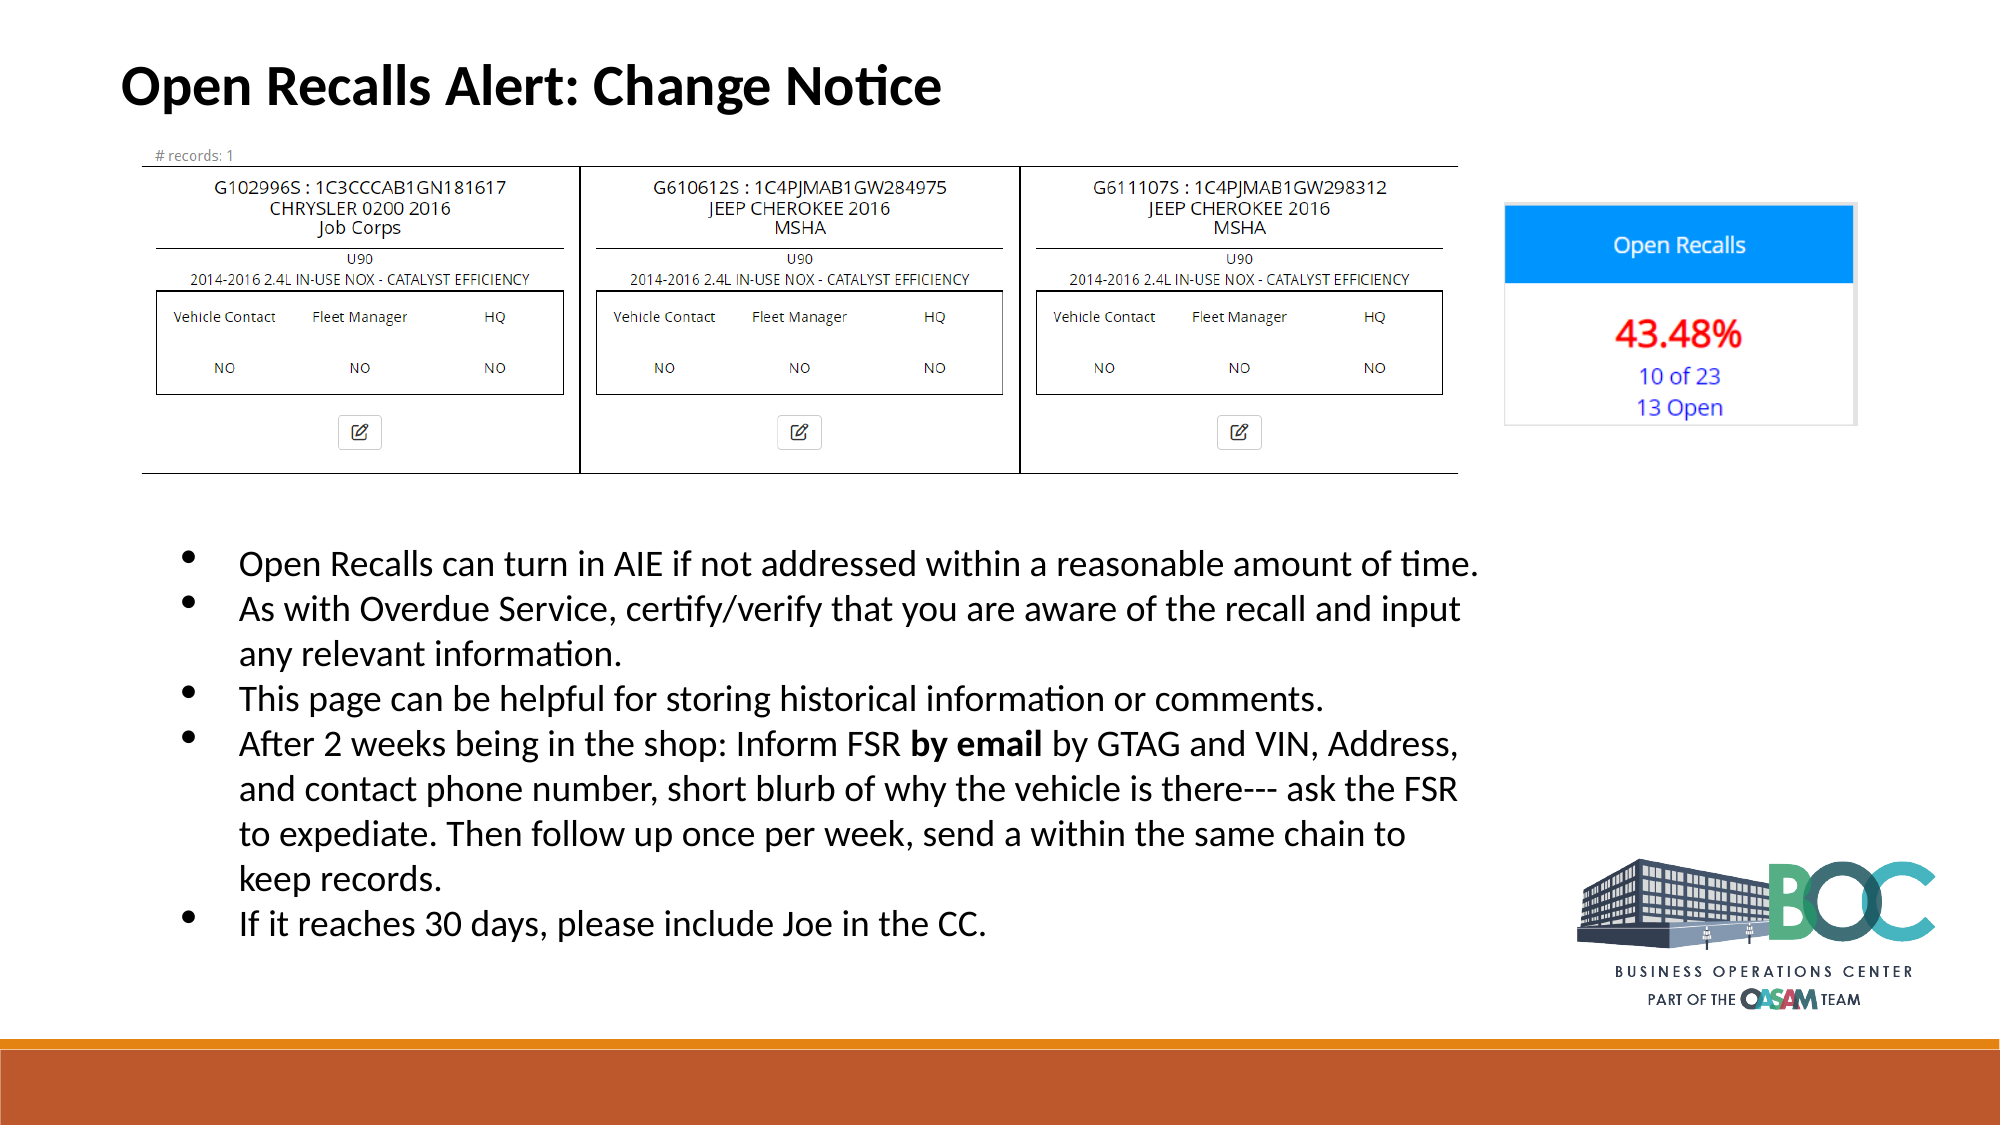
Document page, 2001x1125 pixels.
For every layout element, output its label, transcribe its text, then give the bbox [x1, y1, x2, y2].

picture [1555, 817, 1963, 1047]
text_box Open Recalls Alert: Change Notice [0, 34, 1065, 125]
picture [1501, 185, 1859, 427]
picture [141, 134, 1459, 478]
text_box Open Recalls can turn in AIE if not addressed within a reasonable amount of time. As with Overdue Service, certify/verify that you are aware of the recall and input any relevant information. This page can be helpful for storing historical information or comments. After 2 weeks being in the shop: Inform FSR by email by GTAG and VIN, Address, and contact phone number, short blurb of why the vehicle is there--- ask the FSR to expediate. Then follow up once per week, send a within the same chain to keep records. If it reaches 30 days, please include Joe in the CC. [167, 531, 1502, 952]
